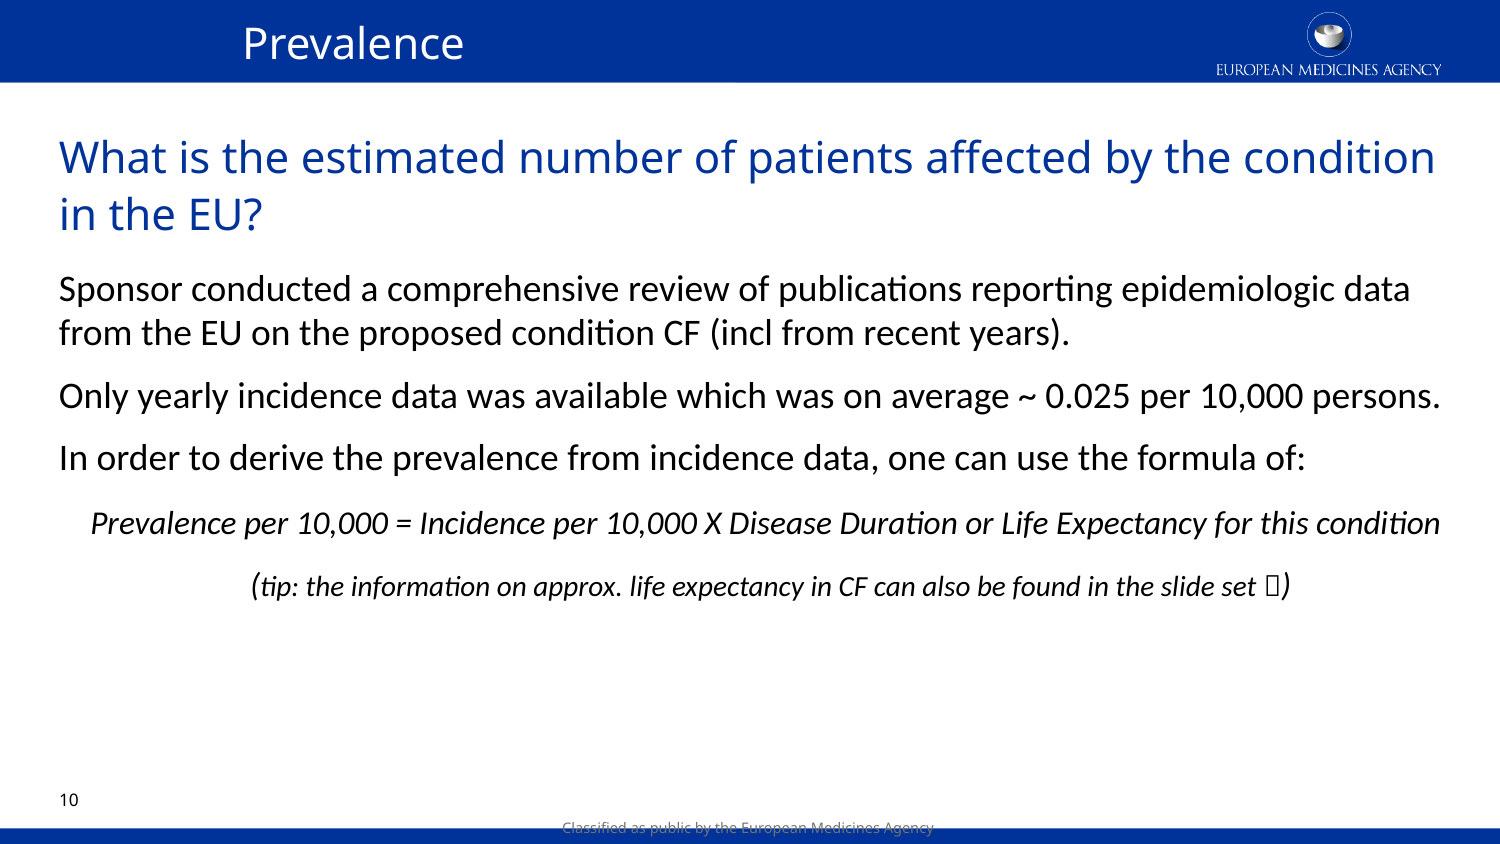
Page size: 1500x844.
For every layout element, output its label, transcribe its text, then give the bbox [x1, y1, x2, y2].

list Sponsor conducted a comprehensive review of publications reporting epidemiologic data from the EU on the proposed condition CF (incl from recent years). Only yearly incidence data was available which was on average ~ 0.025 per 10,000 persons. In order to derive the prevalence from incidence data, one can use the formula of: Prevalence per 10,000 = Incidence per 10,000 X Disease Duration or Life Expectancy for this condition (tip: the information on approx. life expectancy in CF can also be found in the slide set ) [58, 265, 1483, 675]
slide_number 9 [59, 788, 110, 818]
text_box Prevalence [242, 12, 1500, 130]
title What is the estimated number of patients affected by the condition in the EU? [58, 126, 1441, 244]
